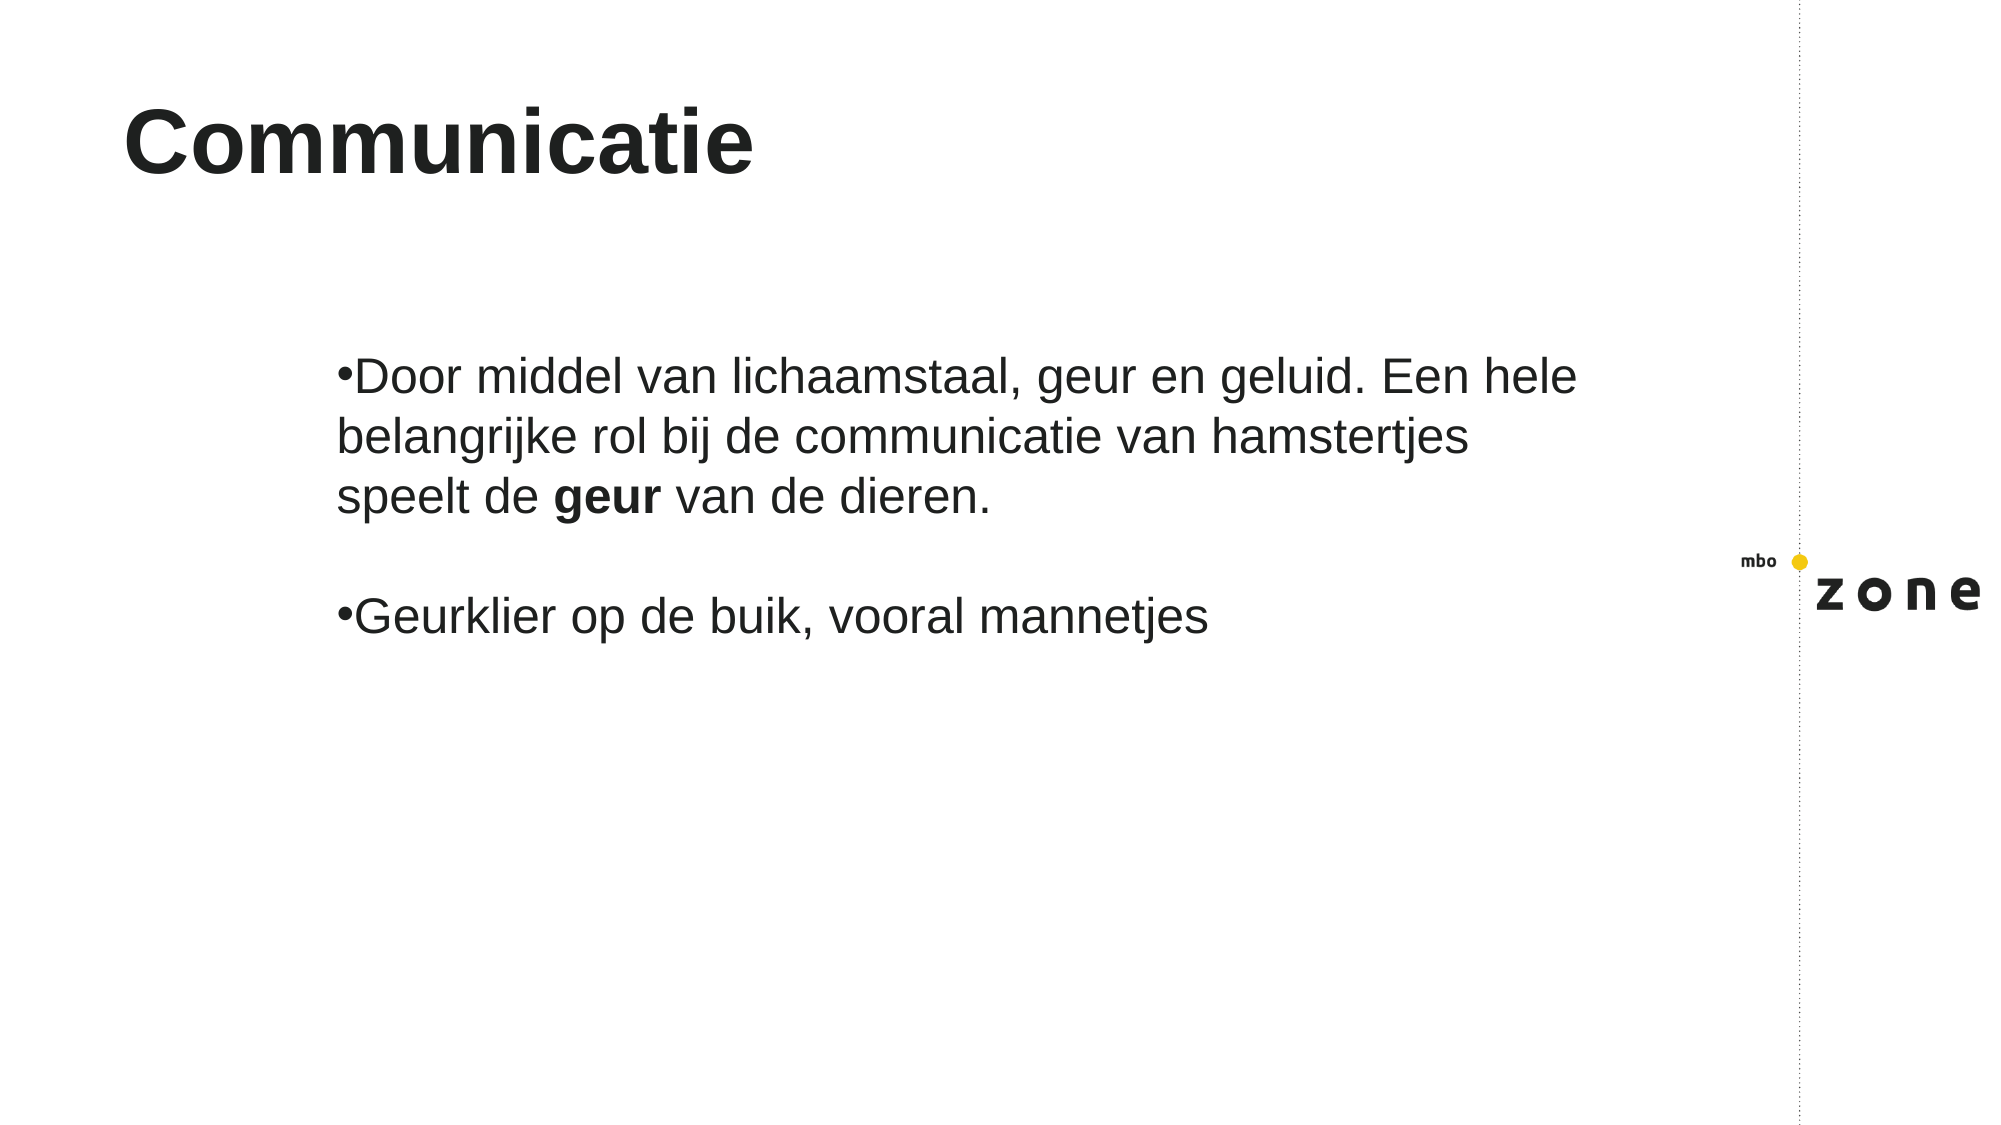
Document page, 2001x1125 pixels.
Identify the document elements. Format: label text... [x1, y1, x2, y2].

title Communicatie [124, 94, 1607, 272]
picture [1596, 0, 2001, 1125]
list Door middel van lichaamstaal, geur en geluid. Een hele belangrijke rol bij de communicatie van hamstertjes speelt de geur van de dieren. Geurklier op de buik, vooral mannetjes [336, 283, 1607, 998]
